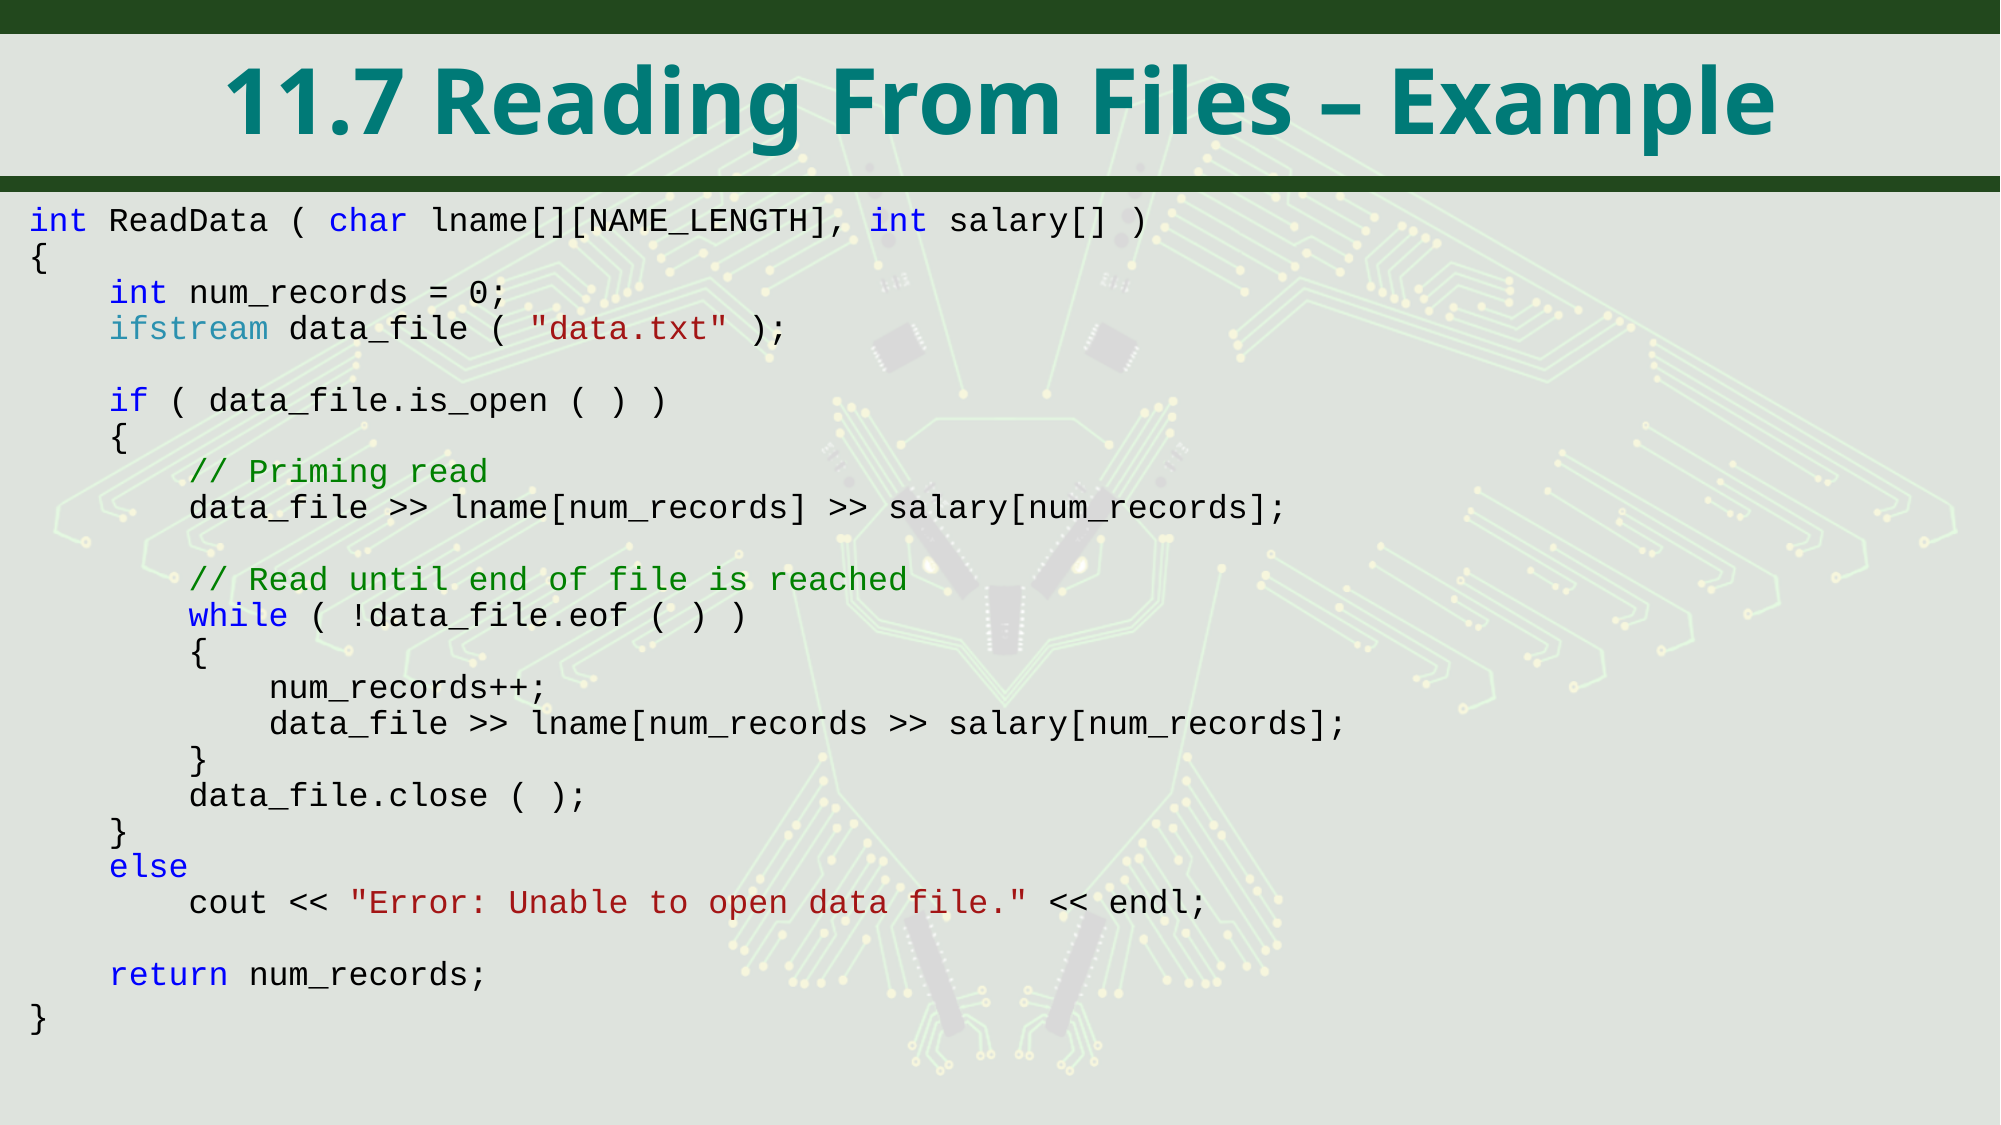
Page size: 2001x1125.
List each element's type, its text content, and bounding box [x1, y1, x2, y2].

title 11.7 Reading From Files – Example [13, 36, 1989, 173]
list int ReadData ( char lname[][NAME_LENGTH], int salary[] ) { int num_records = 0; ifstream data_file ( "data.txt" ); if ( data_file.is_open ( ) ) { // Priming read data_file >> lname[num_records] >> salary[num_records]; // Read until end of file is reached while ( !data_file.eof ( ) ) { num_records++; data_file >> lname[num_records >> salary[num_records]; } data_file.close ( ); } else cout << "Error: Unable to open data file." << endl; return num_records; } [13, 195, 1989, 1014]
